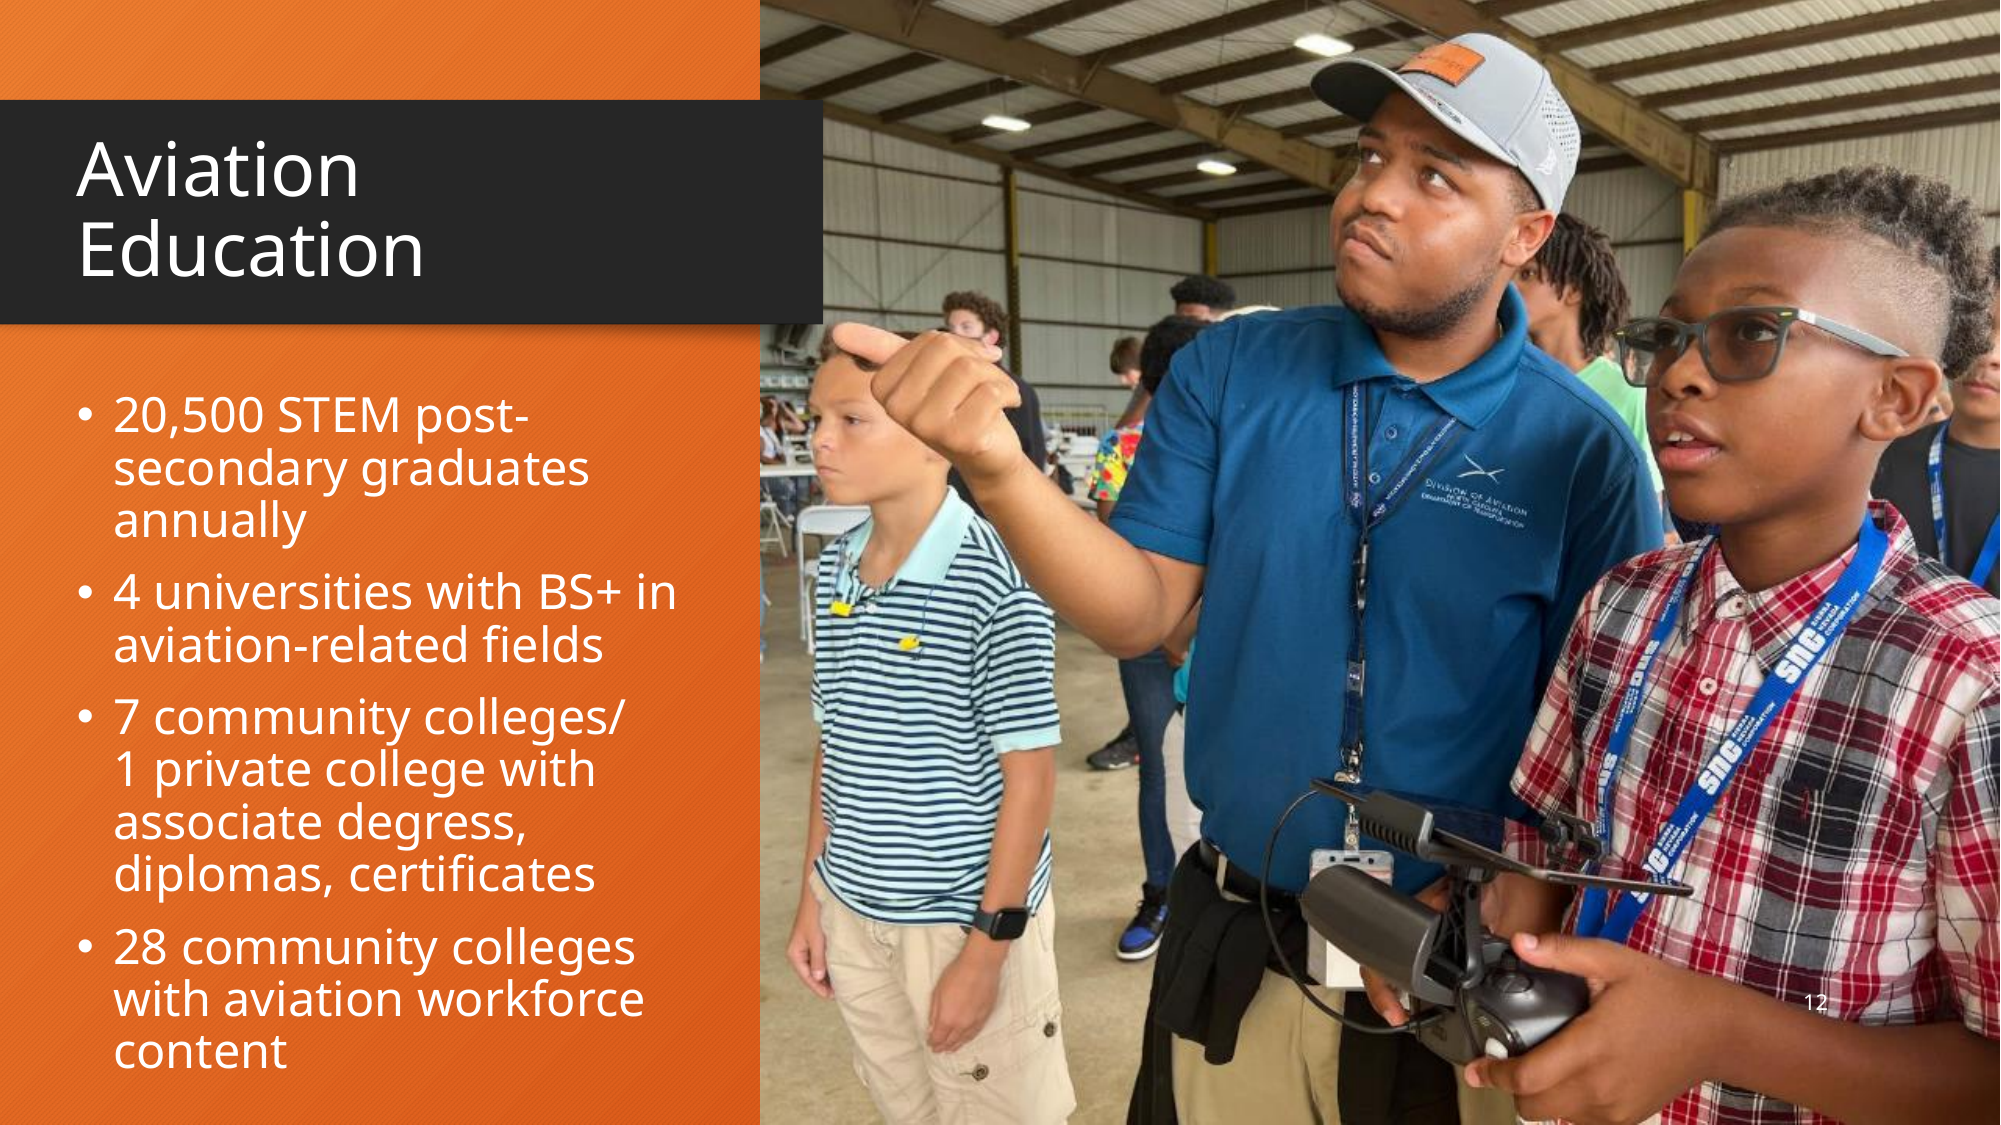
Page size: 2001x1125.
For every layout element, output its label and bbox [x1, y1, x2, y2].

text_box [0, 357, 760, 1125]
text_box [0, 0, 760, 322]
picture [0, 0, 2000, 1125]
